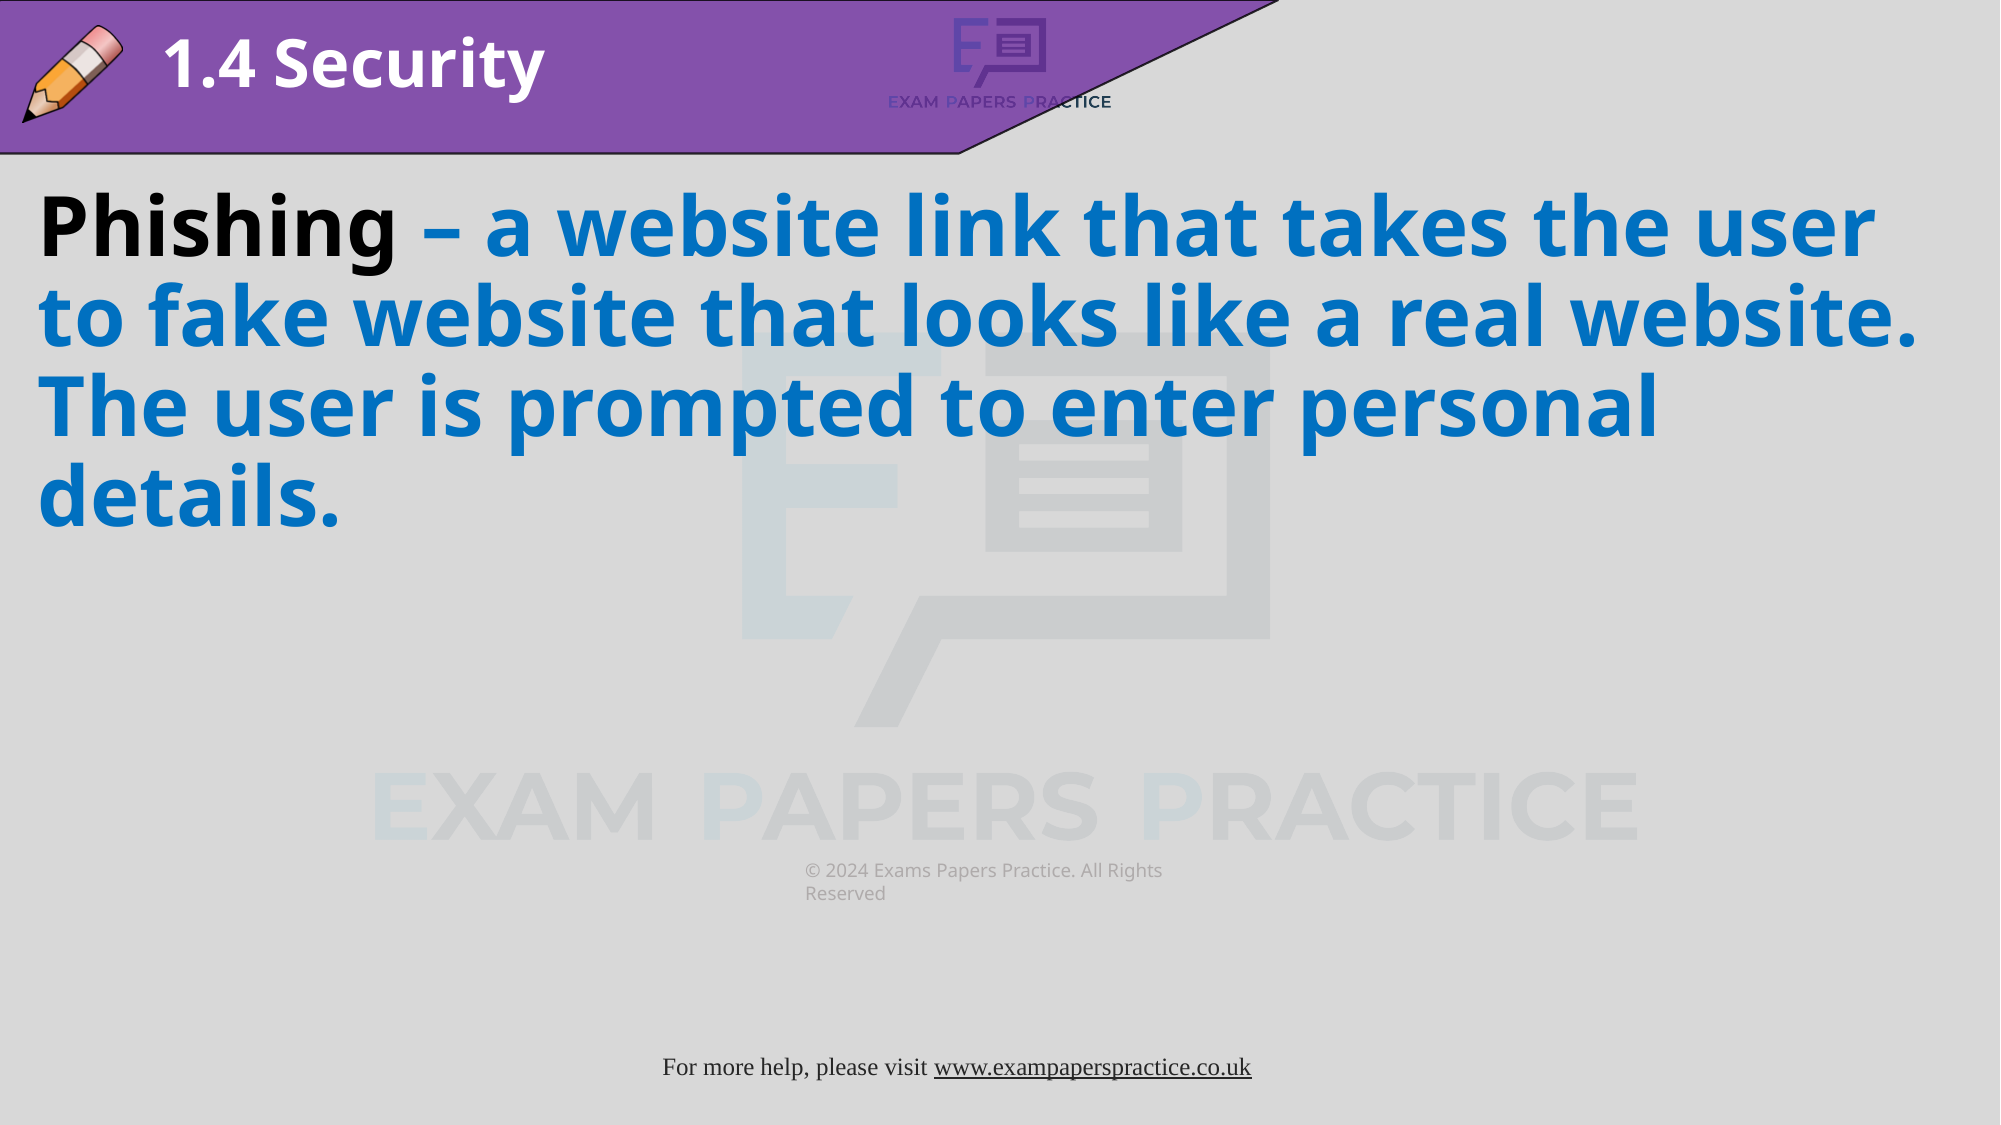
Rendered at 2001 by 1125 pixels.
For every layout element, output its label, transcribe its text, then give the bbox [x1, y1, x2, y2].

list 1.4 Security [146, 22, 960, 134]
picture [22, 25, 123, 123]
list Phishing – a website link that takes the user to fake website that looks like a real website. The user is prompted to enter personal details. [22, 176, 1974, 1120]
